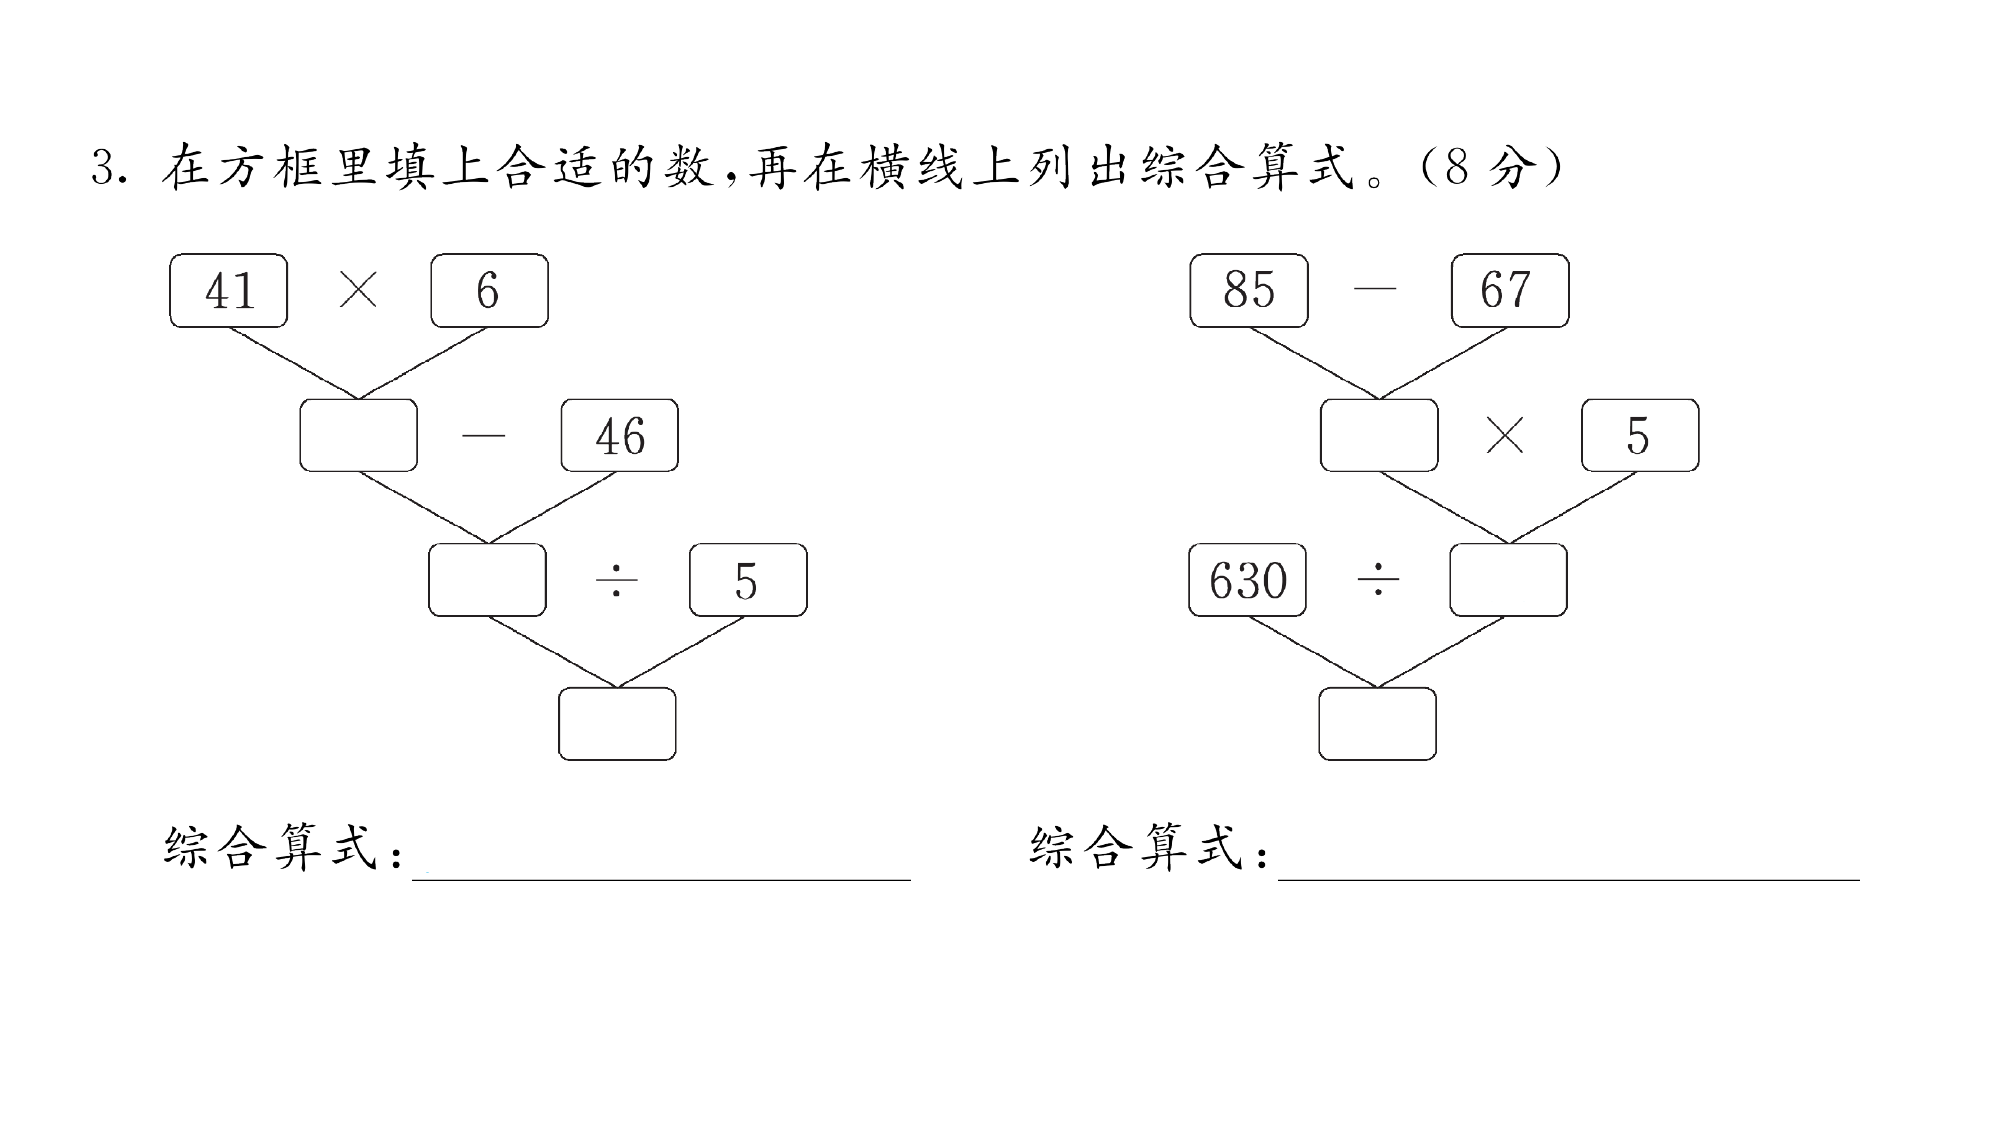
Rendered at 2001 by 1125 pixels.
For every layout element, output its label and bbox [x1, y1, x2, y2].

picture [88, 118, 1979, 892]
